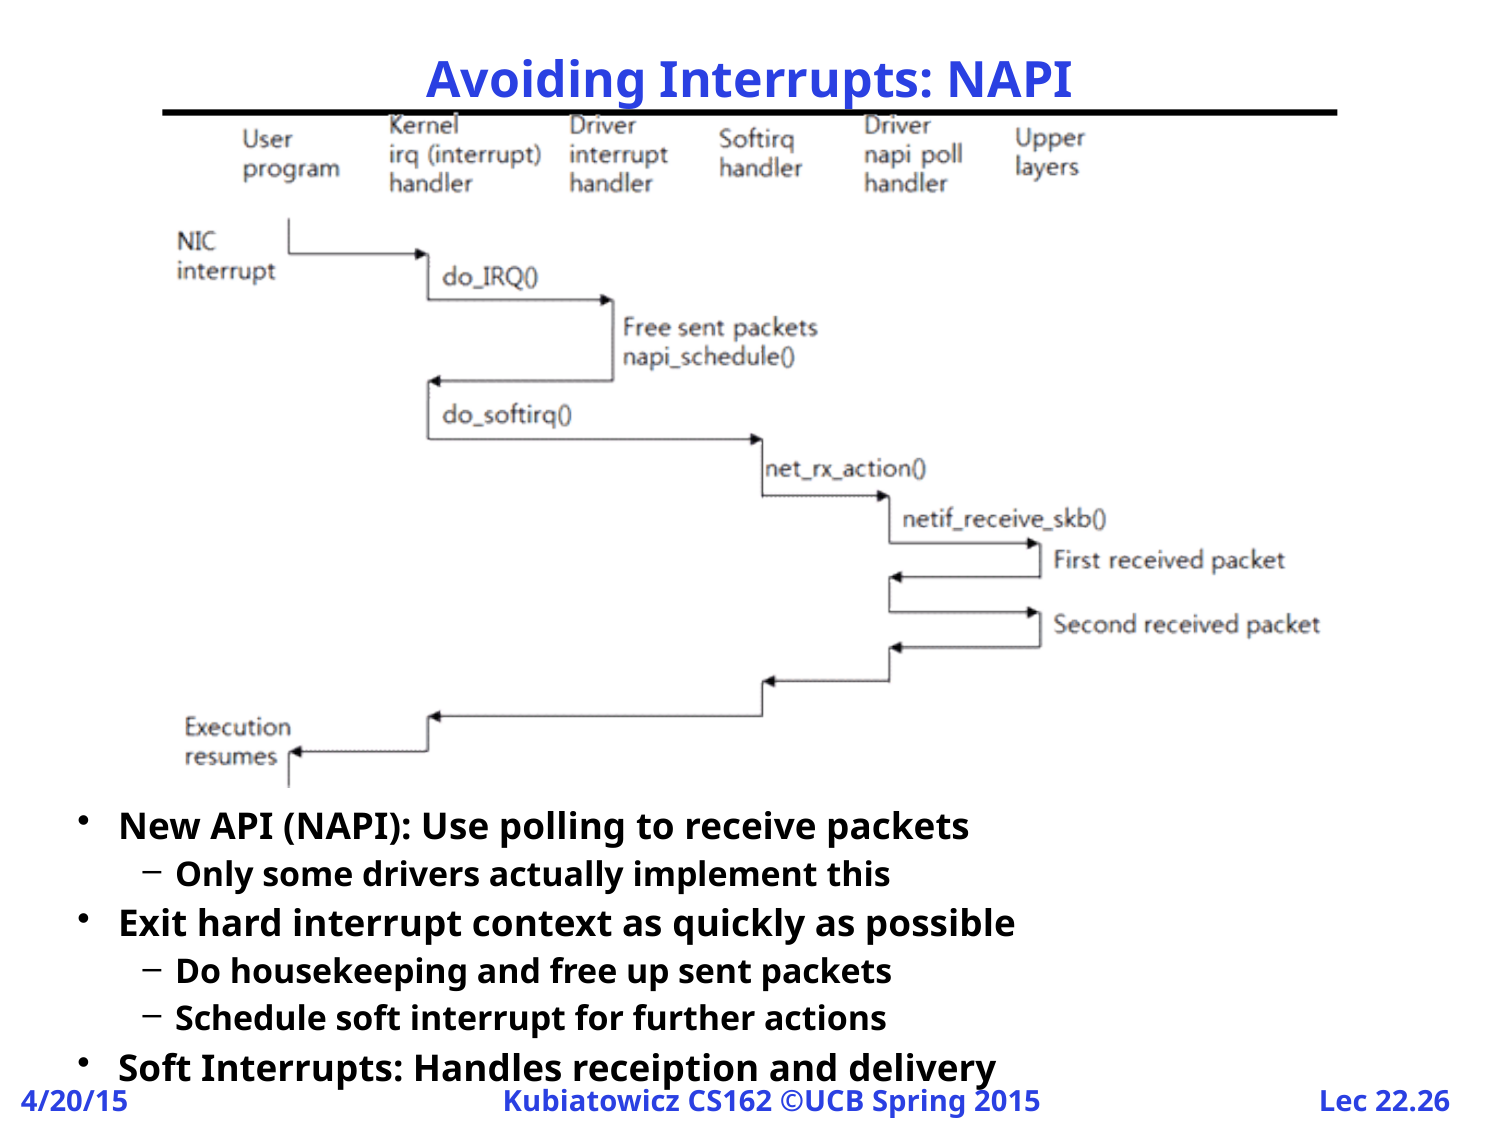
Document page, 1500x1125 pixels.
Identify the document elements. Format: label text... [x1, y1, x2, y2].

title Avoiding Interrupts: NAPI [99, 37, 1400, 125]
list New API (NAPI): Use polling to receive packets Only some drivers actually implement this Exit hard interrupt context as quickly as possible Do housekeeping and free up sent packets Schedule soft interrupt for further actions Soft Interrupts: Handles receiption and delivery [62, 800, 1475, 1100]
picture [162, 102, 1338, 788]
